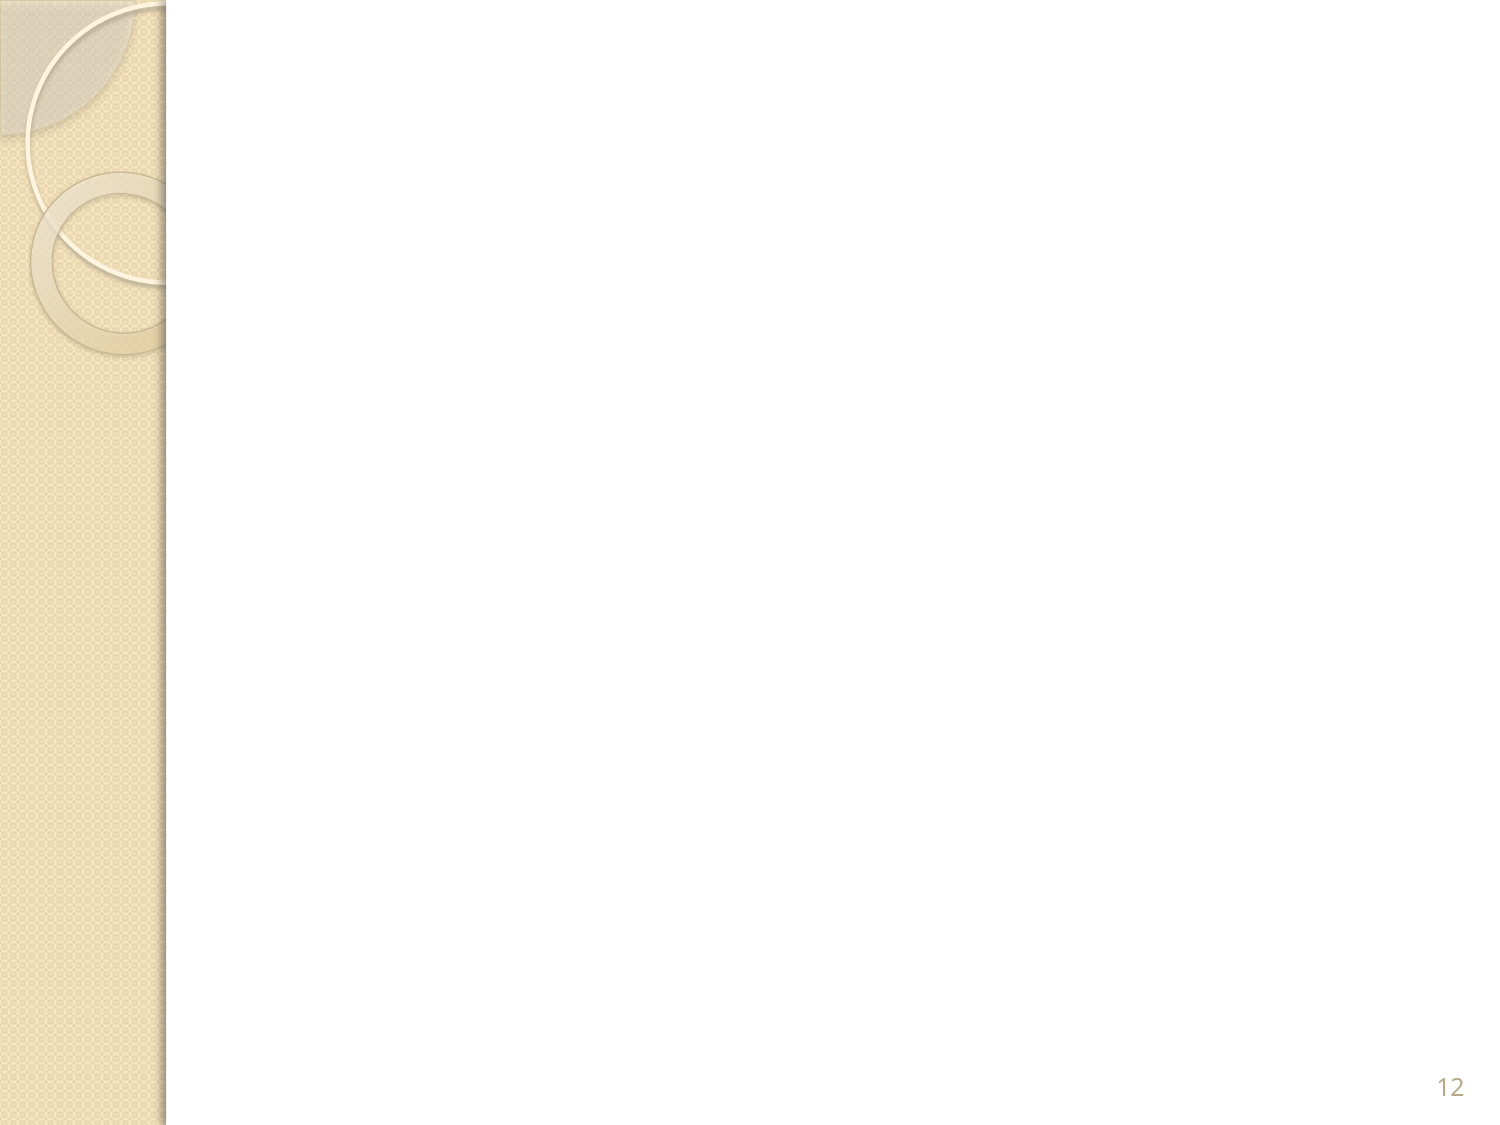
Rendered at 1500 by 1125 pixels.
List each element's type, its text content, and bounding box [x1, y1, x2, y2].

slide_number 12 [1413, 1034, 1488, 1113]
